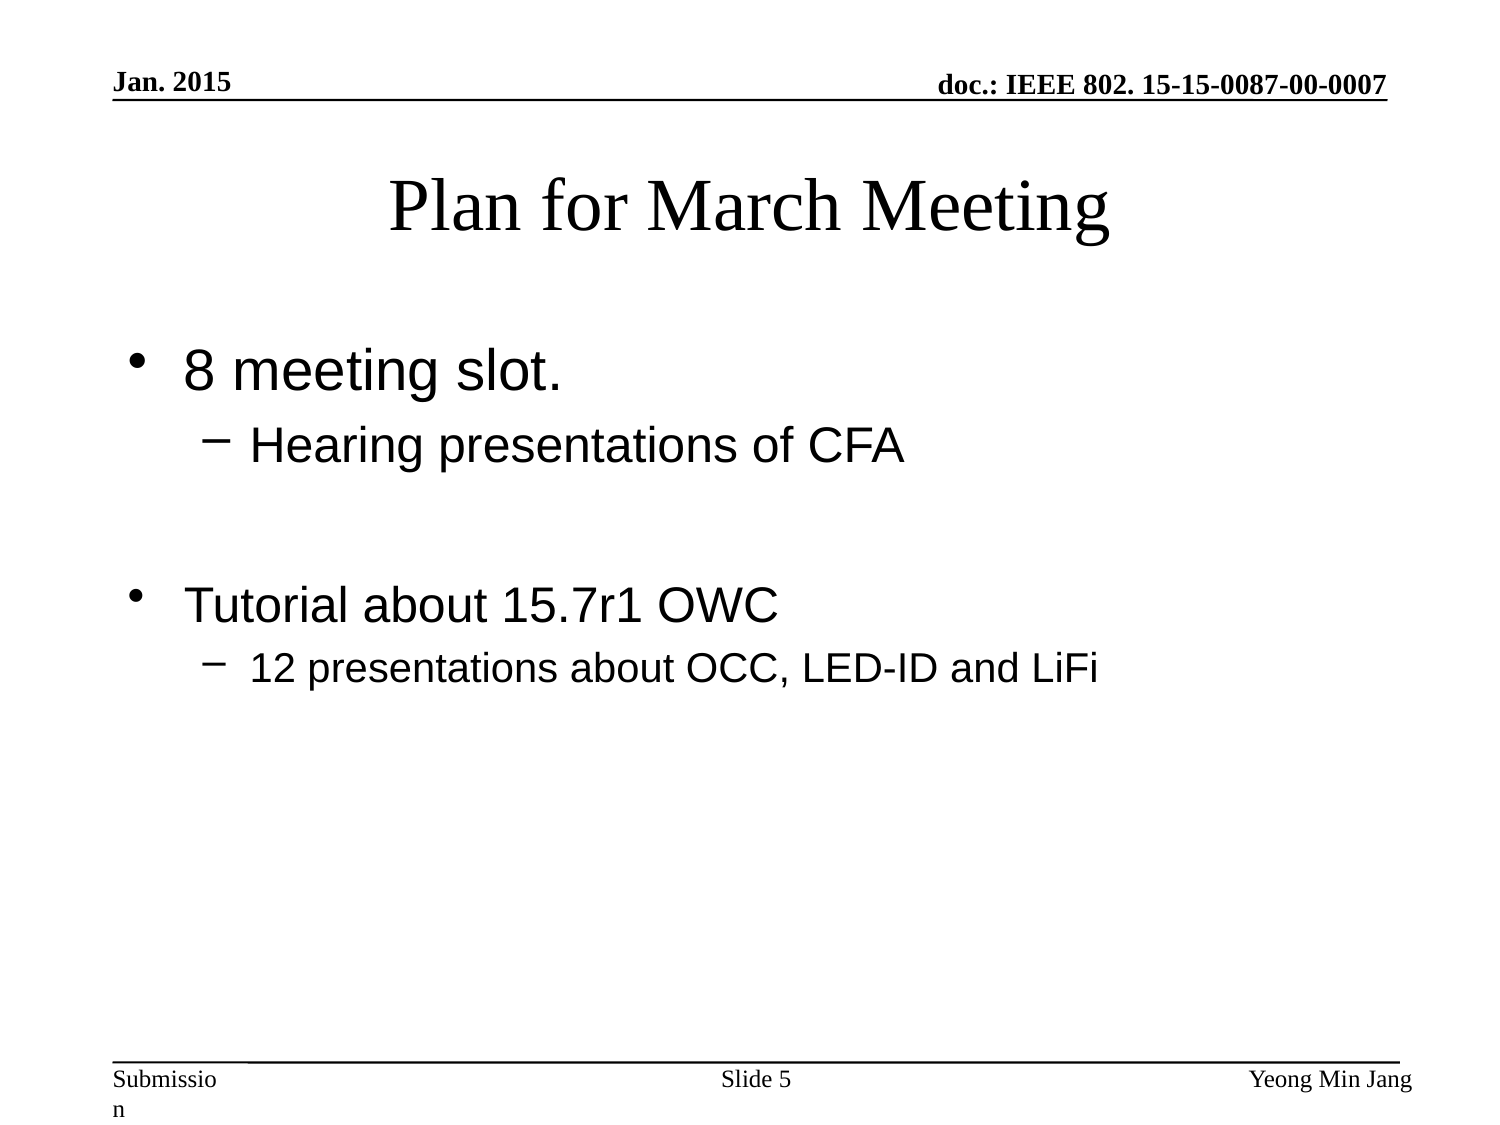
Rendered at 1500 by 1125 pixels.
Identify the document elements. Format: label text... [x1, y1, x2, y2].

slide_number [112, 61, 376, 98]
title Plan for March Meeting [112, 112, 1388, 288]
footer Yeong Min Jang [899, 1061, 1413, 1093]
slide_number Slide 5 [712, 1061, 800, 1093]
list 8 meeting slot. Hearing presentations of CFA Tutorial about 15.7r1 OWC 12 presentations about OCC, LED-ID and LiFi [112, 324, 1388, 1001]
